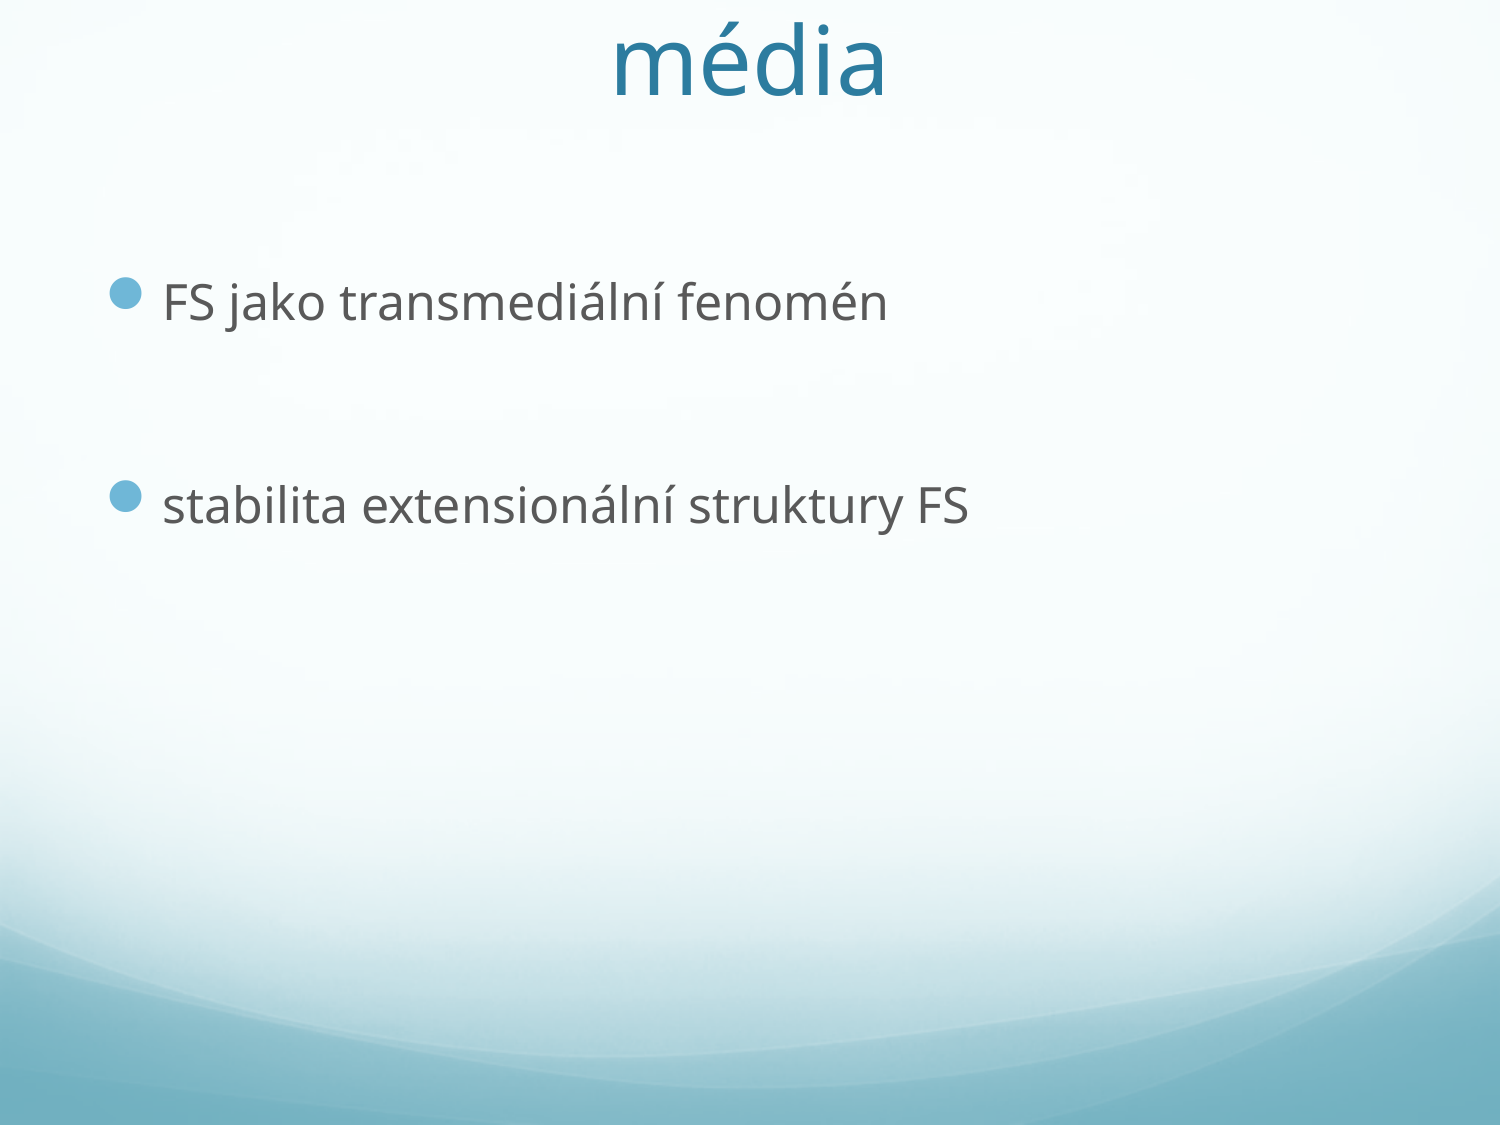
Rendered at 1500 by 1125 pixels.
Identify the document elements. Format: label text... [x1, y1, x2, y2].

title média [90, 17, 1410, 237]
list FS jako transmediální fenomén stabilita extensionální struktury FS [90, 262, 1410, 975]
